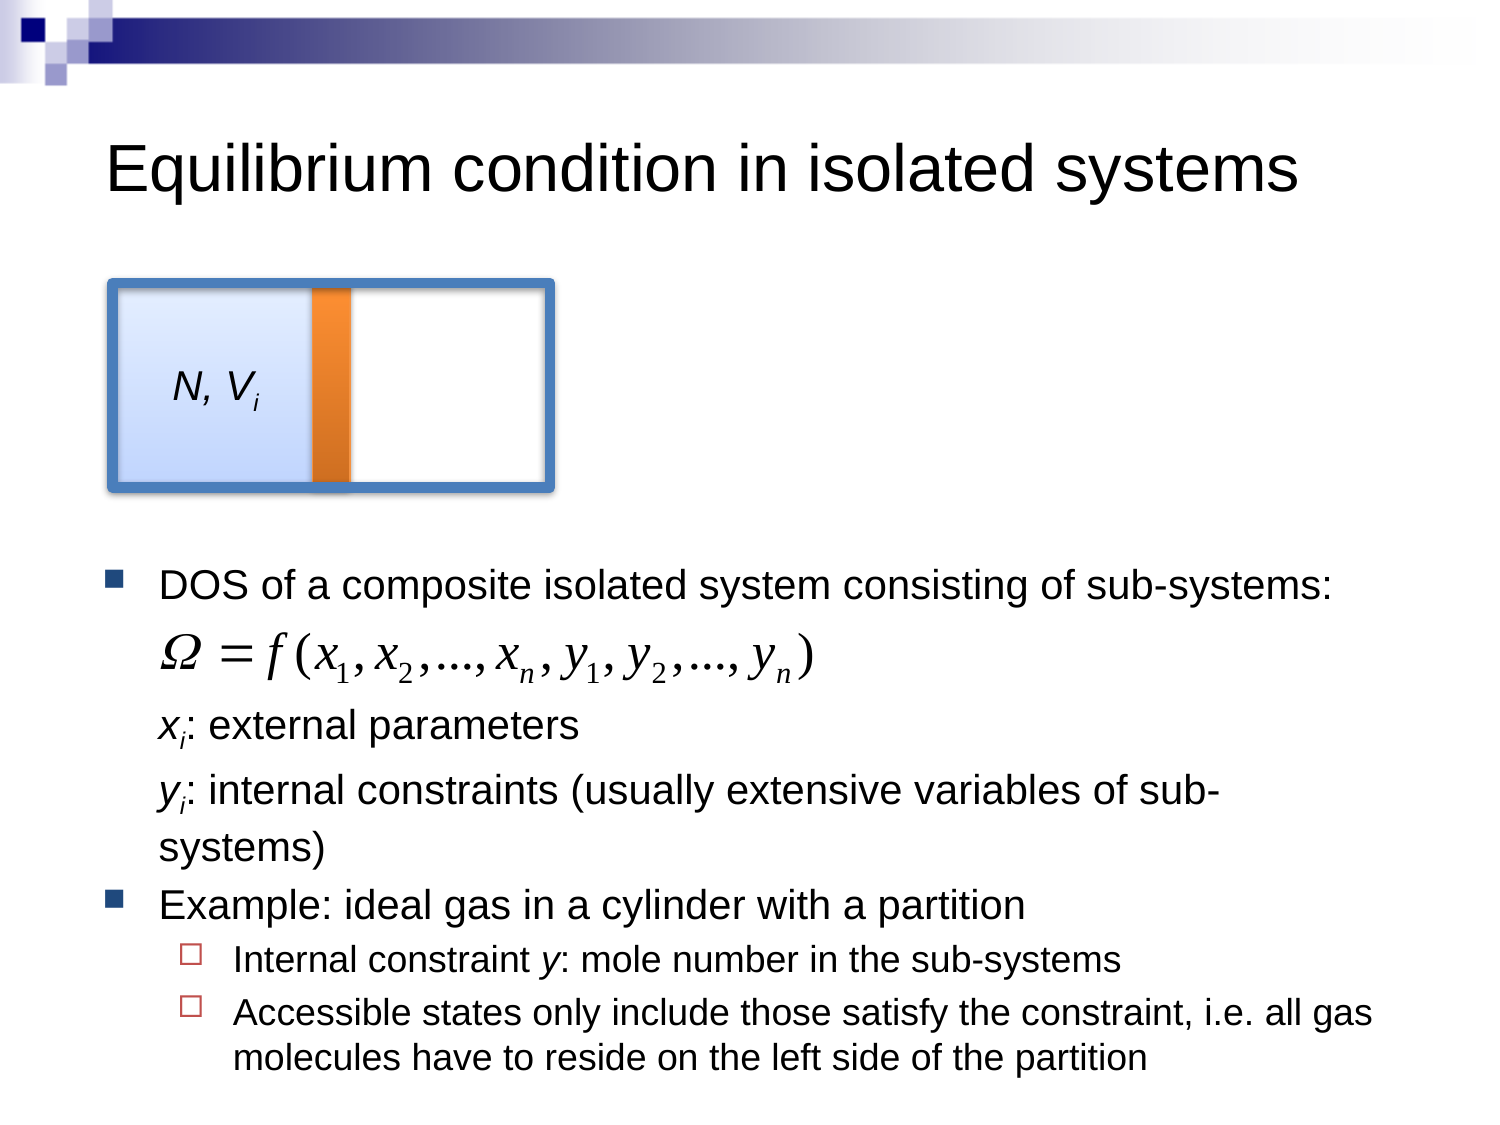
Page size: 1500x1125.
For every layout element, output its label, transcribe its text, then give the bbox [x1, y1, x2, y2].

title Equilibrium condition in isolated systems [89, 77, 1428, 253]
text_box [149, 617, 825, 697]
text_box N, Vi [157, 351, 283, 424]
picture [0, 0, 1500, 1125]
list DOS of a composite isolated system consisting of sub-systems: xi: external parameters yi: internal constraints (usually extensive variables of sub-systems) Example: ideal gas in a cylinder with a partition Internal constraint y: mole number in the sub-systems Accessible states only include those satisfy the constraint, i.e. all gas molecules have to reside on the left side of the partition [87, 549, 1401, 1051]
text_box [112, 282, 551, 488]
